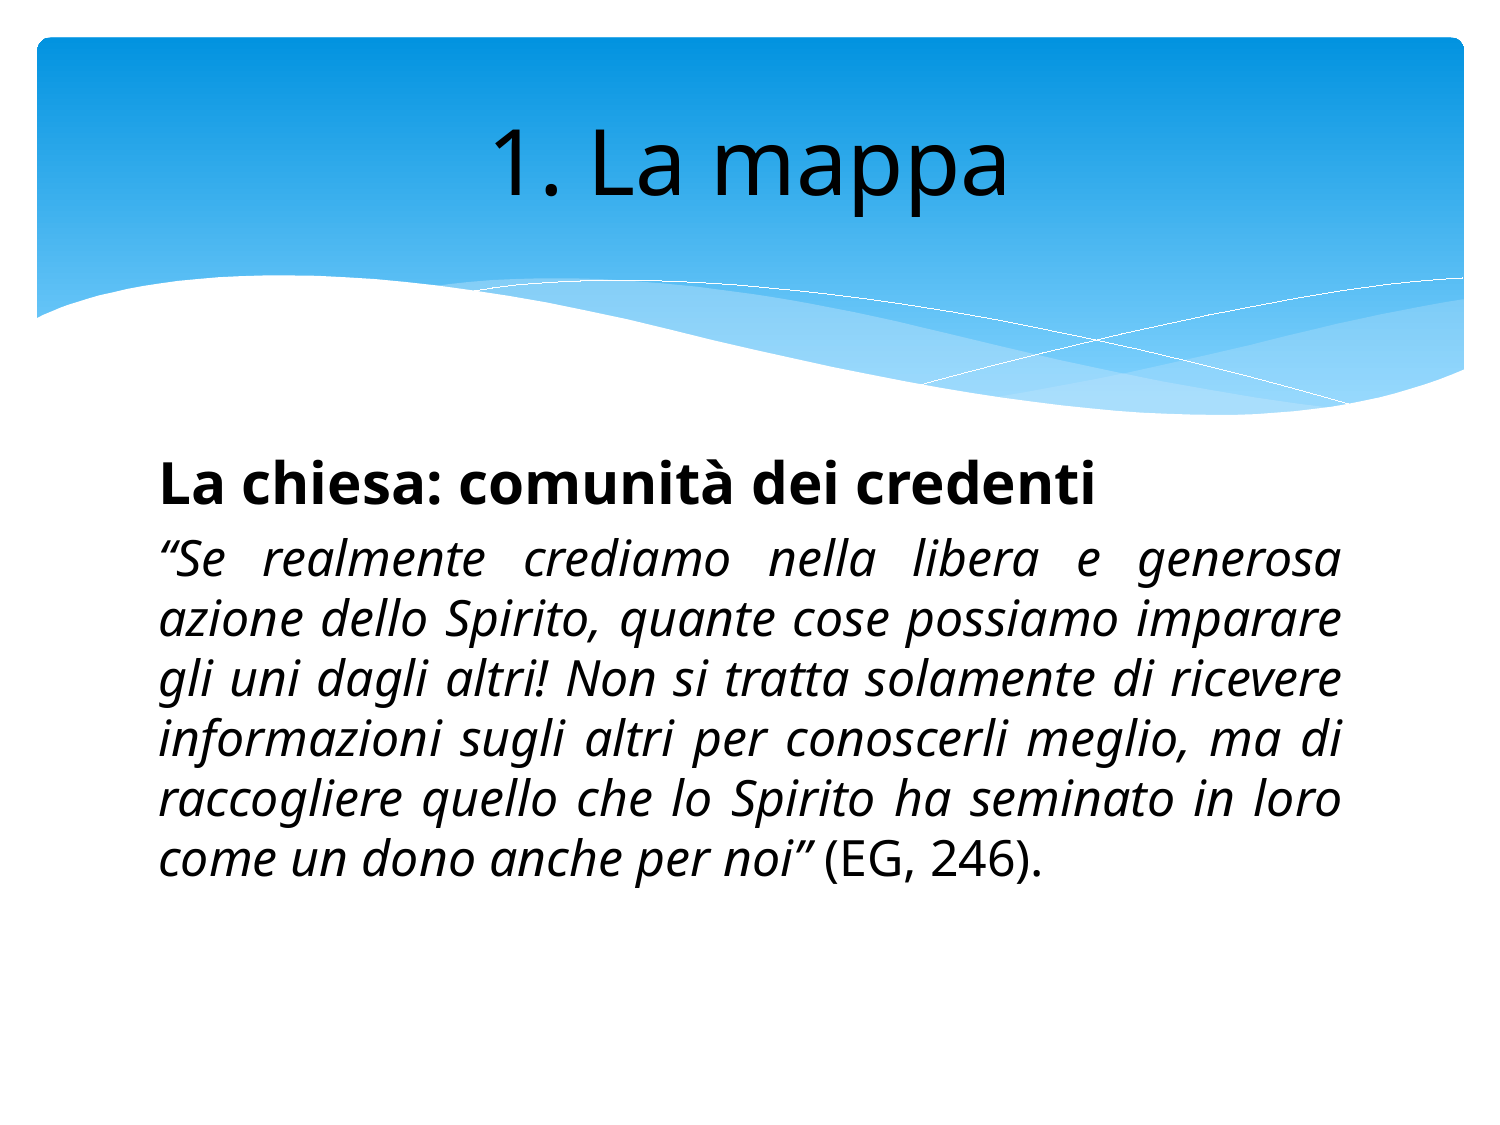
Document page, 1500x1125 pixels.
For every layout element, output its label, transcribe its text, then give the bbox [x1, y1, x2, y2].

list La chiesa: comunità dei credenti “Se realmente crediamo nella libera e generosa azione dello Spirito, quante cose possiamo imparare gli uni dagli altri! Non si tratta solamente di ricevere informazioni sugli altri per conoscerli meglio, ma di raccogliere quello che lo Spirito ha seminato in loro come un dono anche per noi” (EG, 246). [143, 438, 1359, 1005]
title 1. La mappa [75, 55, 1425, 261]
